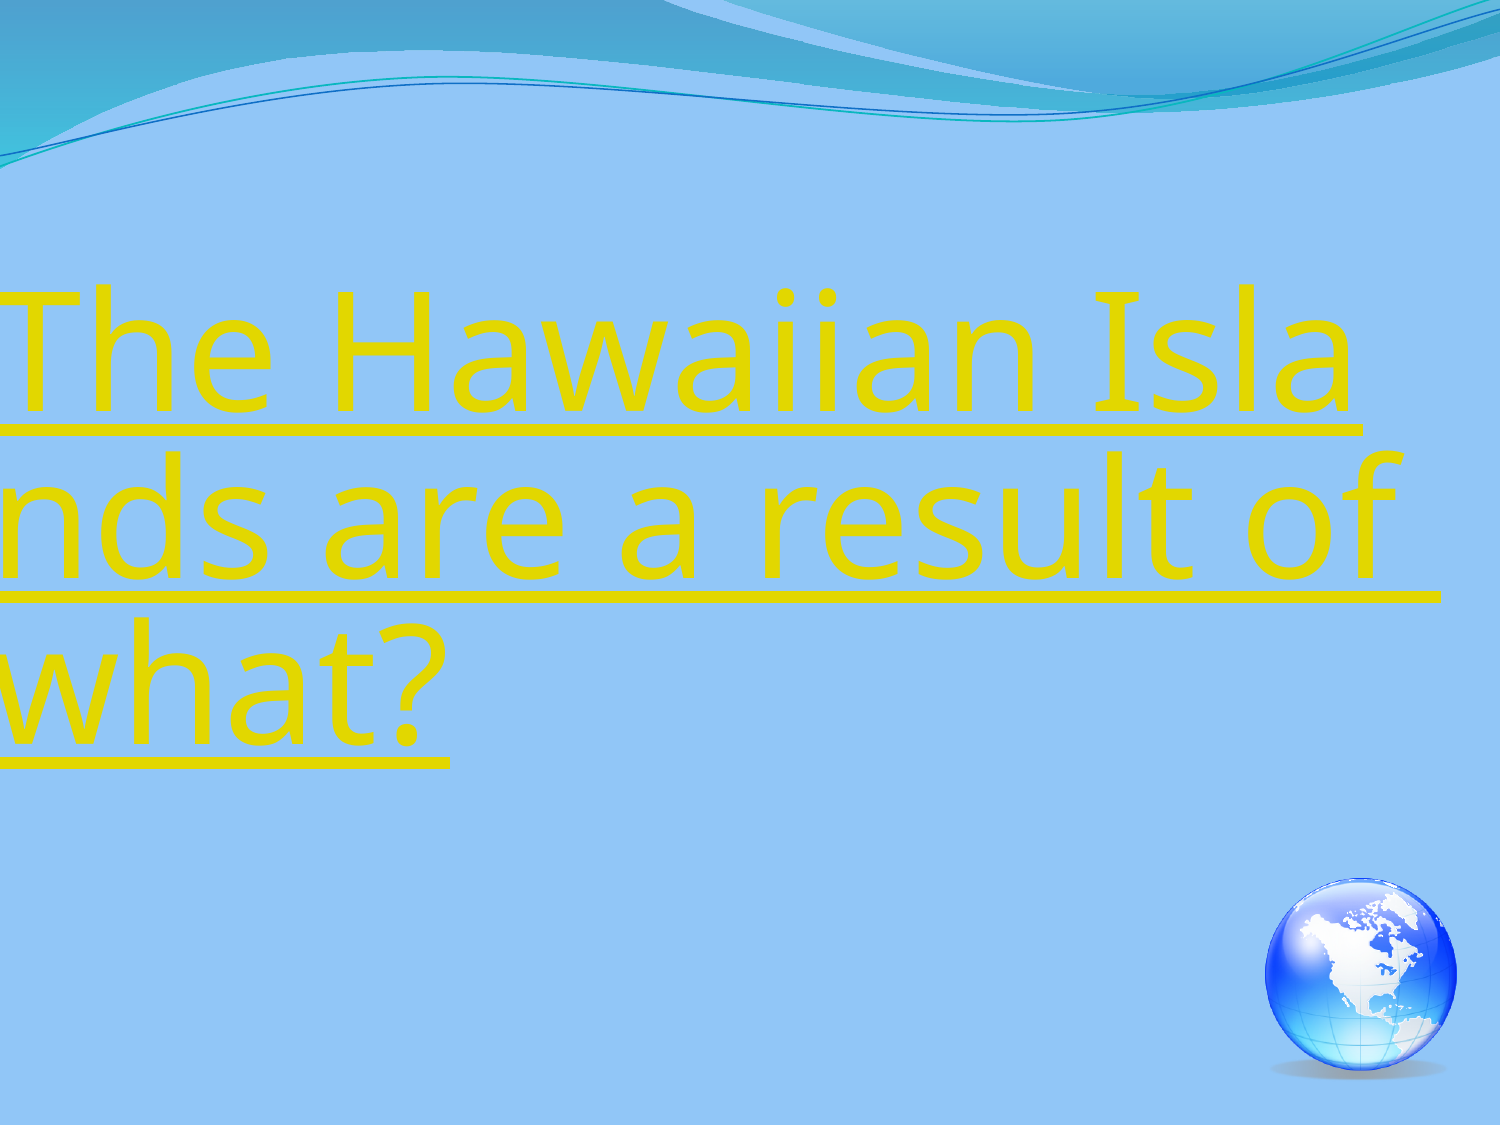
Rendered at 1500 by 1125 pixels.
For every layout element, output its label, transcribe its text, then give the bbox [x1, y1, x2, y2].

picture [1249, 874, 1463, 1088]
text_box The Hawaiian Islands are a result of what? [0, 237, 1475, 480]
